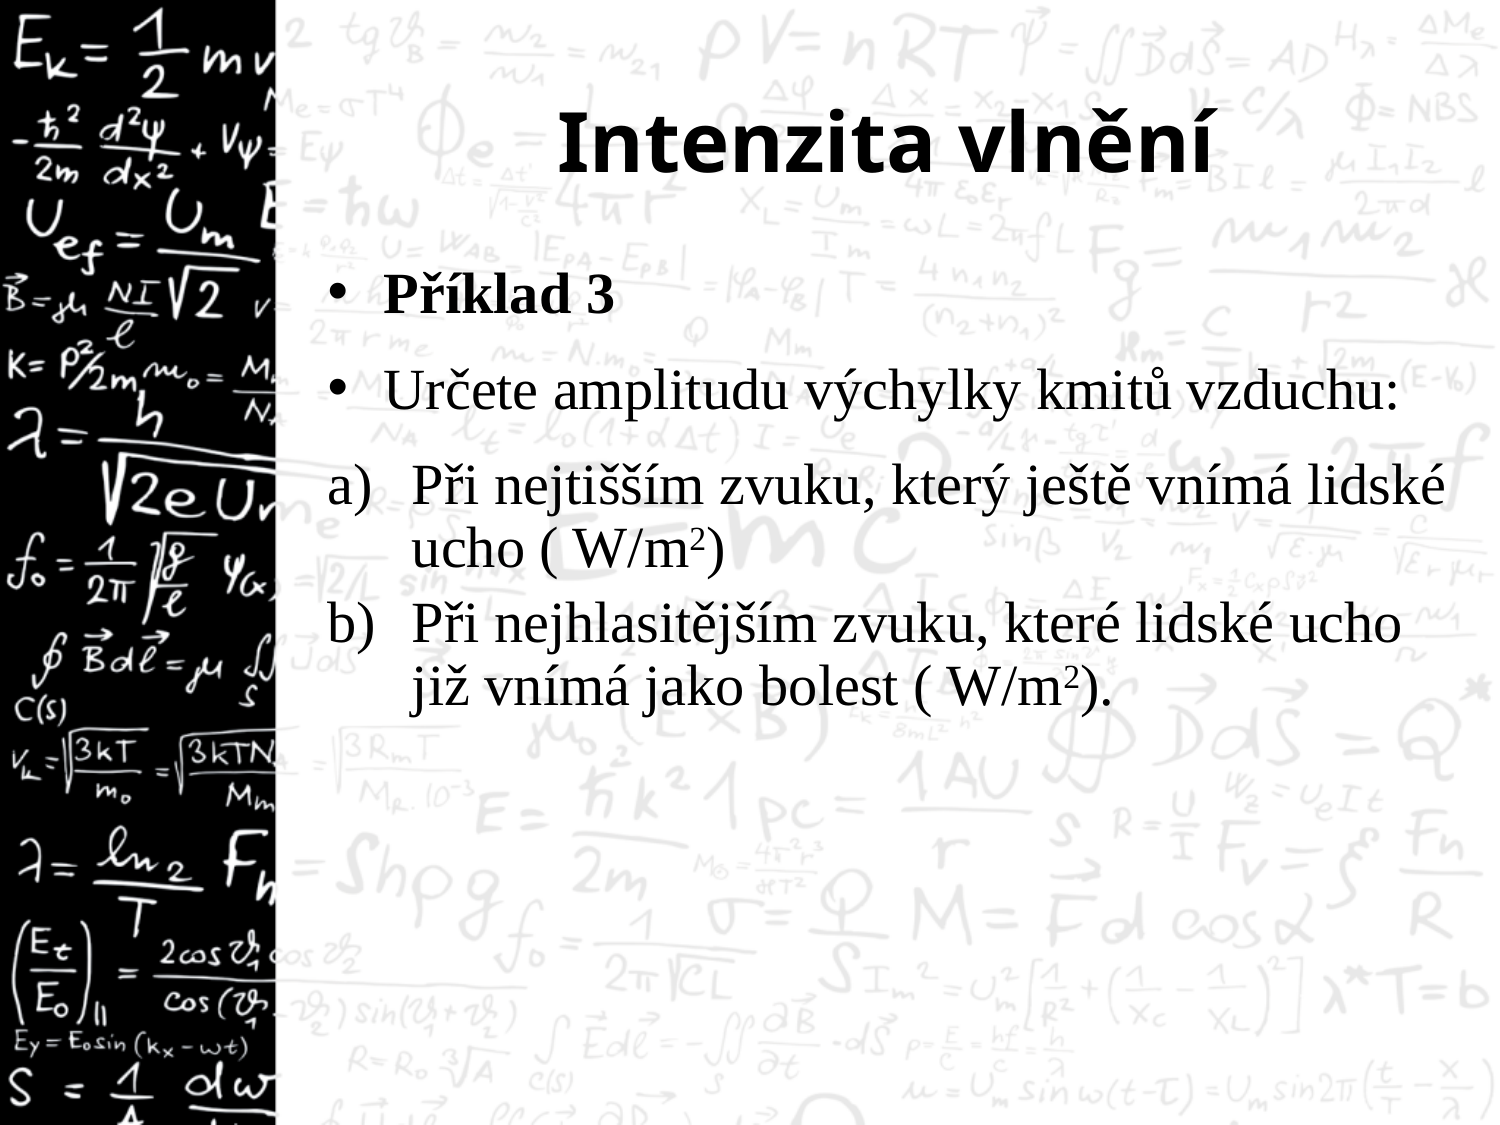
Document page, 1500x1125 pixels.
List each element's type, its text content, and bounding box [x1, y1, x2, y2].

title Intenzita vlnění [312, 45, 1461, 233]
picture [0, 0, 1500, 1125]
